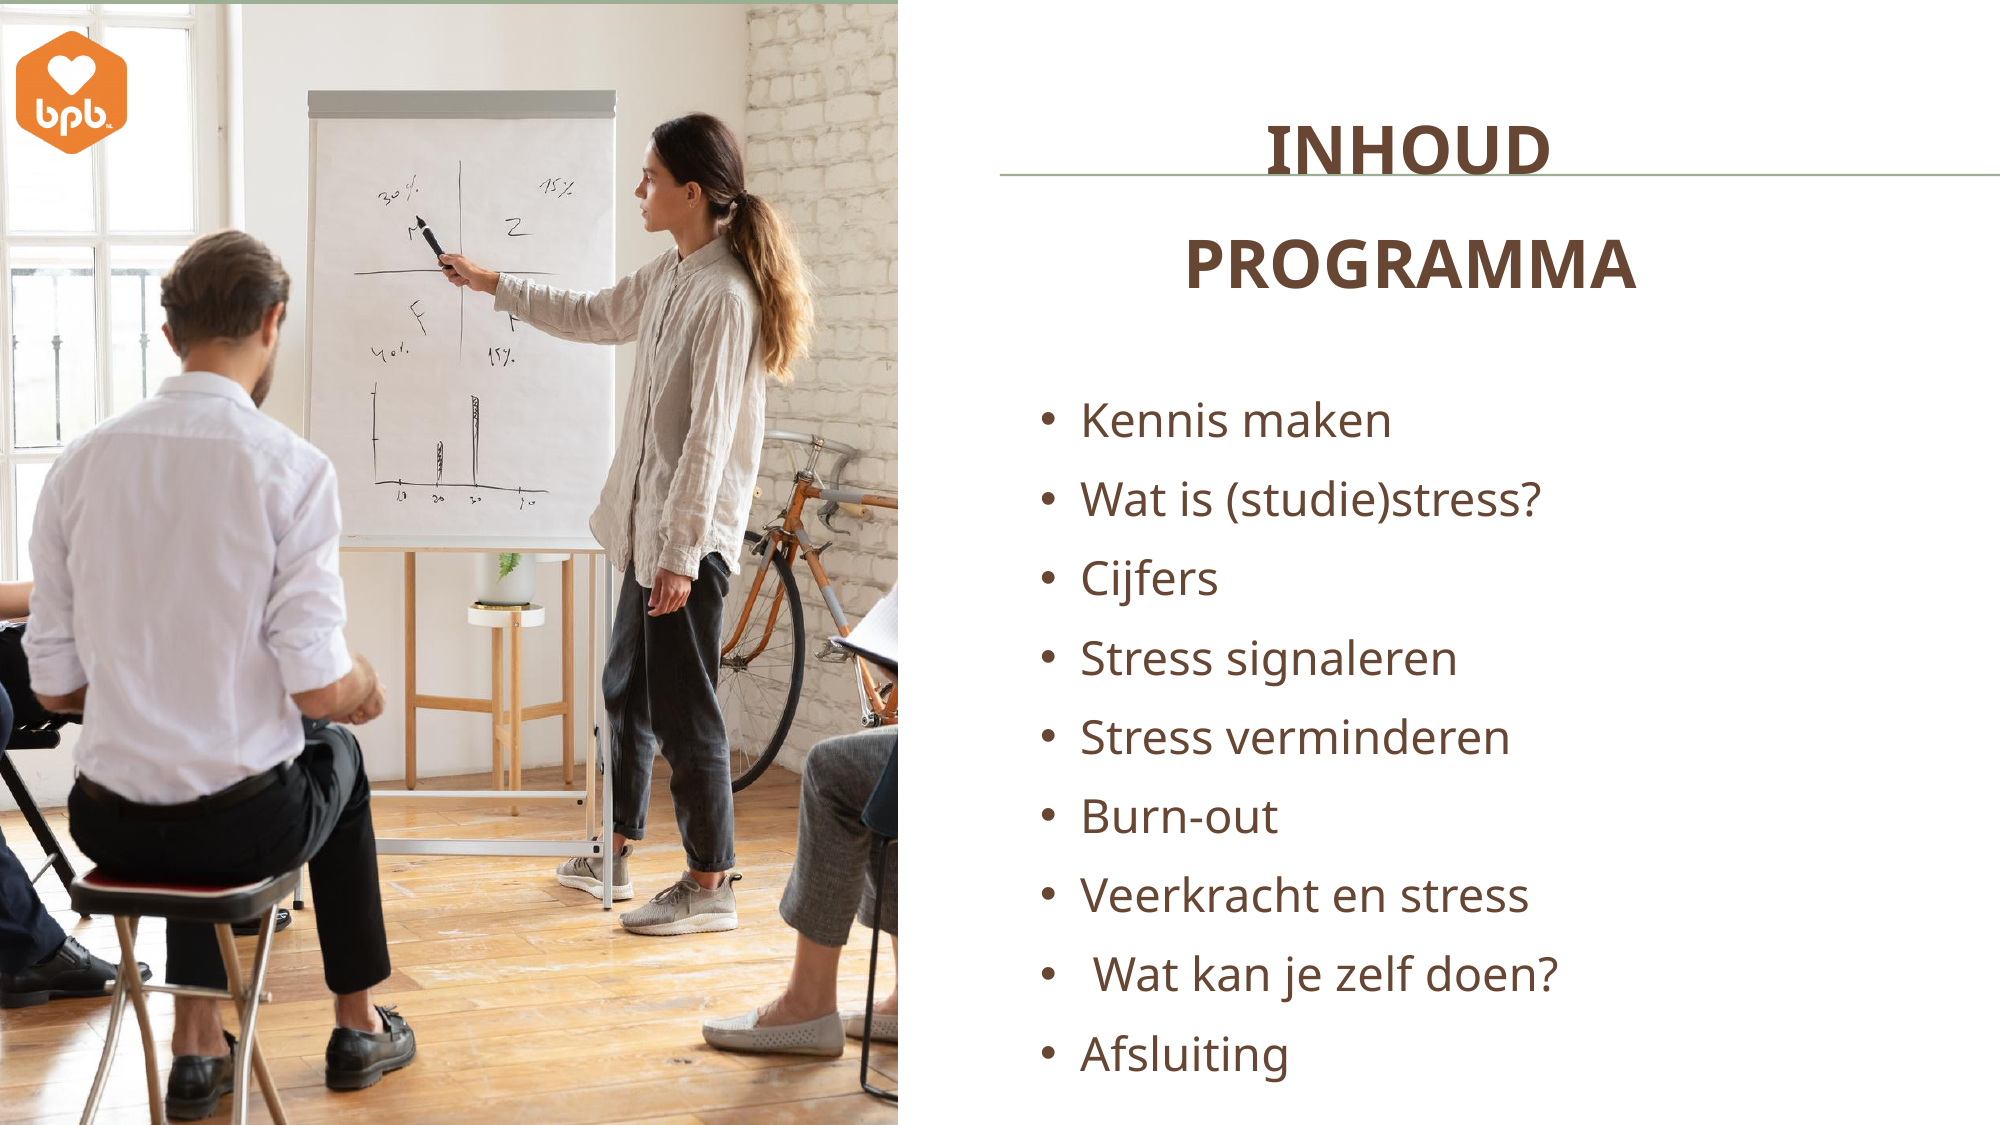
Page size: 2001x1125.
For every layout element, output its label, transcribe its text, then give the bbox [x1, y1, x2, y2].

text_box [335, 0, 898, 4]
picture [0, 0, 898, 1125]
text_box Kennis maken Wat is (studie)stress? Cijfers Stress signaleren Stress verminderen Burn-out Veerkracht en stress Wat kan je zelf doen? Afsluiting [999, 367, 1939, 1125]
text_box [999, 173, 1062, 177]
text_box [1759, 173, 2000, 177]
text_box INHOUD PROGRAMMA [1062, 75, 1759, 302]
